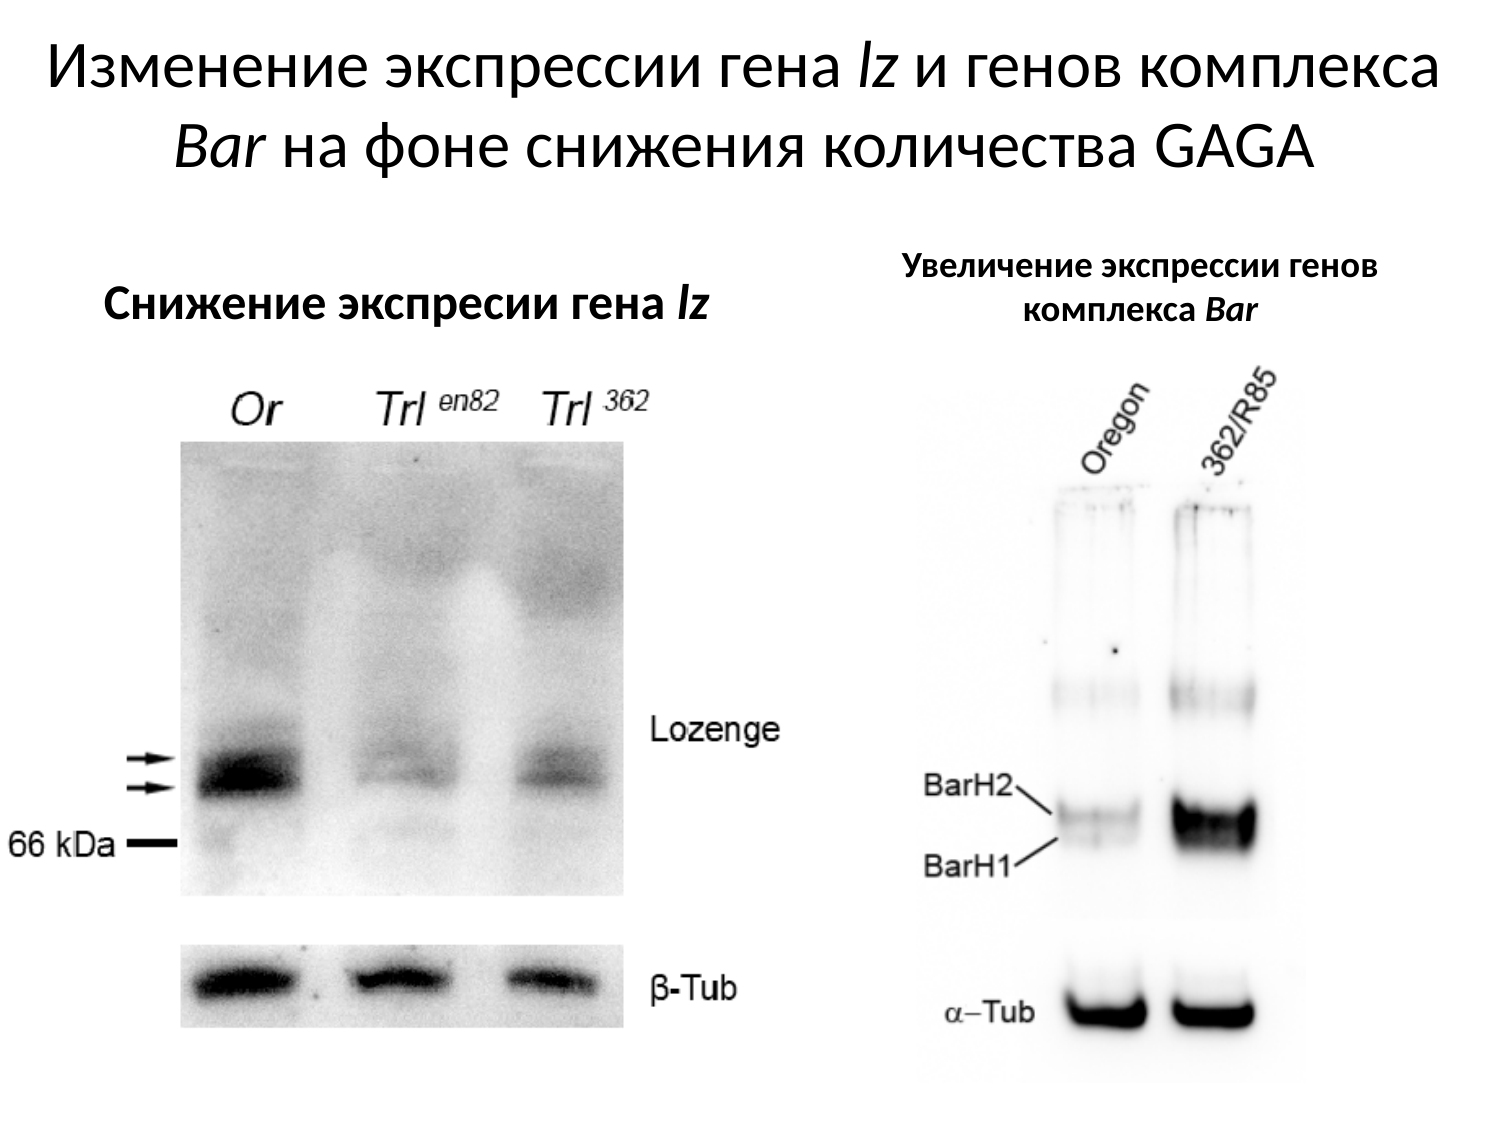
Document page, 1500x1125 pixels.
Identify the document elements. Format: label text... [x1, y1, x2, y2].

title Изменение экспрессии гена lz и генов комплекса Bar на фоне снижения количества GAGA [29, 7, 1459, 195]
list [916, 344, 1306, 1083]
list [5, 385, 785, 1033]
list Увеличение экспрессии генов комплекса Bar [856, 231, 1425, 337]
list Снижение экспресии гена lz [75, 231, 738, 337]
